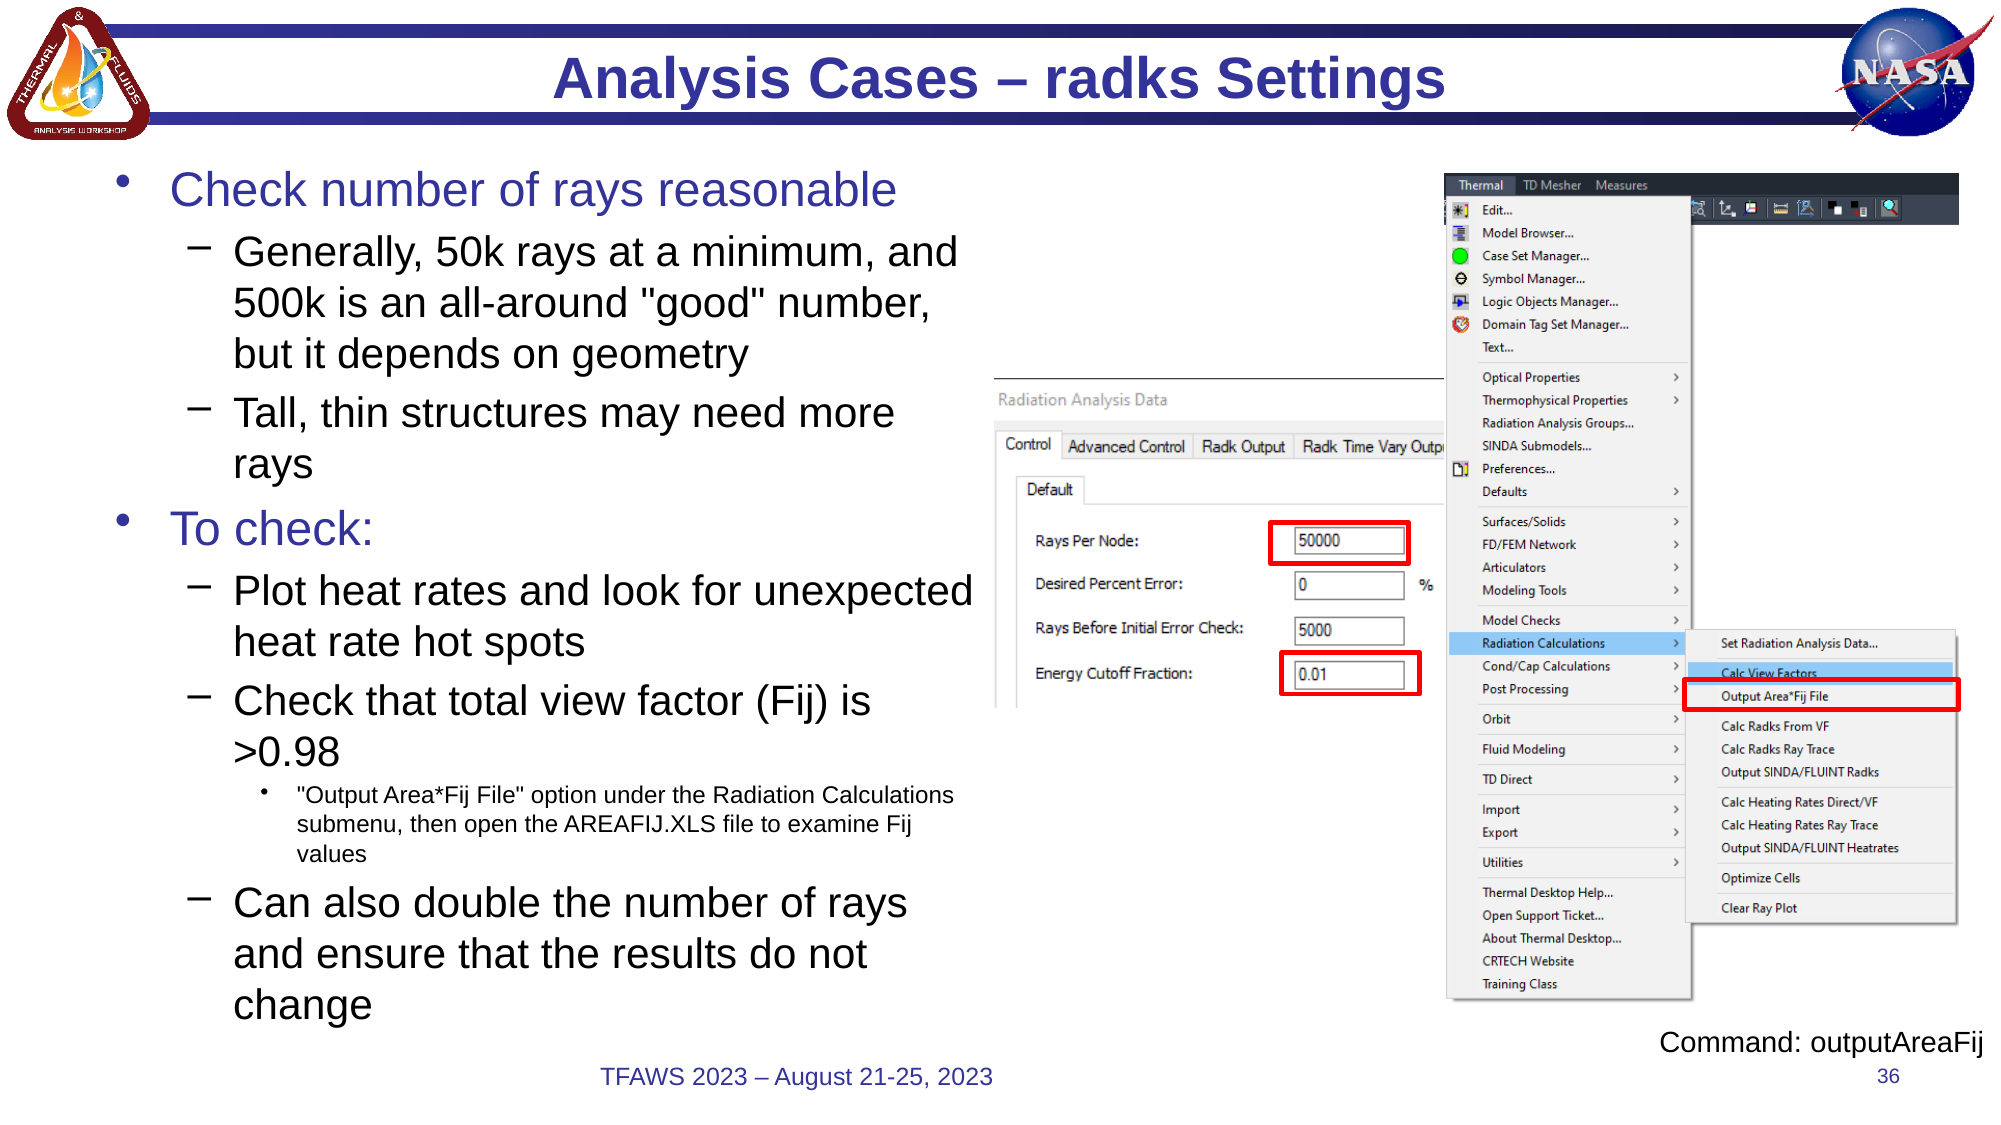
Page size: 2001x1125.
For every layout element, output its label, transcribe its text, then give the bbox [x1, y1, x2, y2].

list Check number of rays reasonable Generally, 50k rays at a minimum, and 500k is an all-around "good" number, but it depends on geometry Tall, thin structures may need more rays To check: Plot heat rates and look for unexpected heat rate hot spots Check that total view factor (Fij) is >0.98 "Output Area*Fij File" option under the Radiation Calculations submenu, then open the AREAFIJ.XLS file to examine Fij values Can also double the number of rays and ensure that the results do not change [99, 149, 1000, 1038]
picture [993, 173, 1960, 1005]
title Analysis Cases – radks Settings [99, 30, 1901, 119]
picture [1824, 0, 2000, 149]
picture [7, 7, 150, 141]
footer TFAWS 2023 – August 21-25, 2023 [599, 1049, 1401, 1101]
text_box Command: outputAreaFij [1644, 1016, 2000, 1067]
slide_number 36 [1483, 1049, 1901, 1101]
